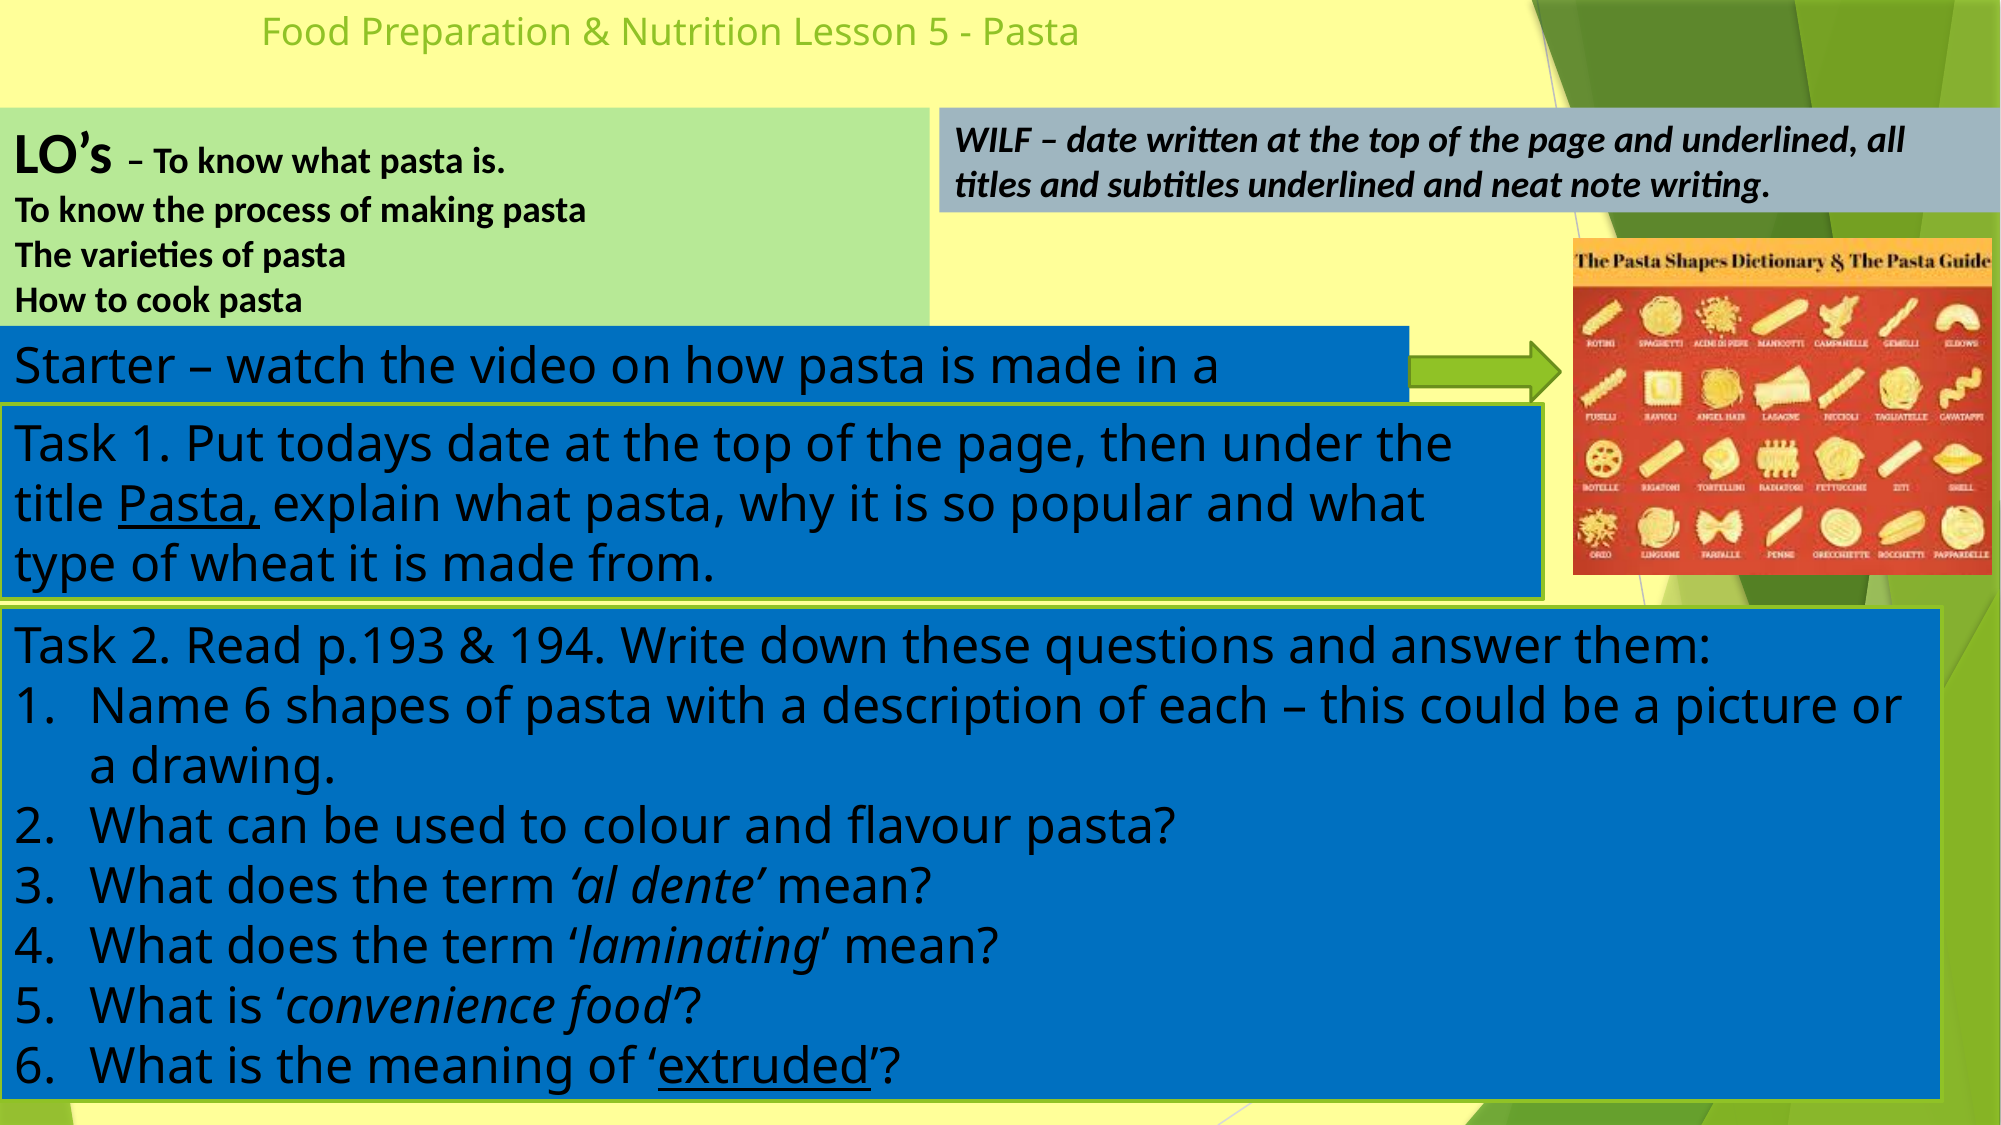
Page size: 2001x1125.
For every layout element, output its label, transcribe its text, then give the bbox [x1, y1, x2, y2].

picture [1572, 238, 1993, 575]
text_box Task 2. Read p.193 & 194. Write down these questions and answer them: Name 6 shapes of pasta with a description of each – this could be a picture or a drawing. What can be used to colour and flavour pasta? What does the term ‘al dente’ mean? What does the term ‘laminating’ mean? What is ‘convenience food’? What is the meaning of ‘extruded’? [0, 606, 1943, 1102]
text_box Task 1. Put todays date at the top of the page, then under the title Pasta, explain what pasta, why it is so popular and what type of wheat it is made from. [0, 404, 1544, 599]
text_box [1407, 340, 1562, 404]
text_box LO’s – To know what pasta is. To know the process of making pasta The varieties of pasta How to cook pasta [0, 107, 930, 325]
title Food Preparation & Nutrition Lesson 5 - Pasta [246, 0, 1885, 108]
text_box WILF – date written at the top of the page and underlined, all titles and subtitles underlined and neat note writing. [939, 107, 2000, 213]
text_box Starter – watch the video on how pasta is made in a factory. [0, 325, 1410, 404]
